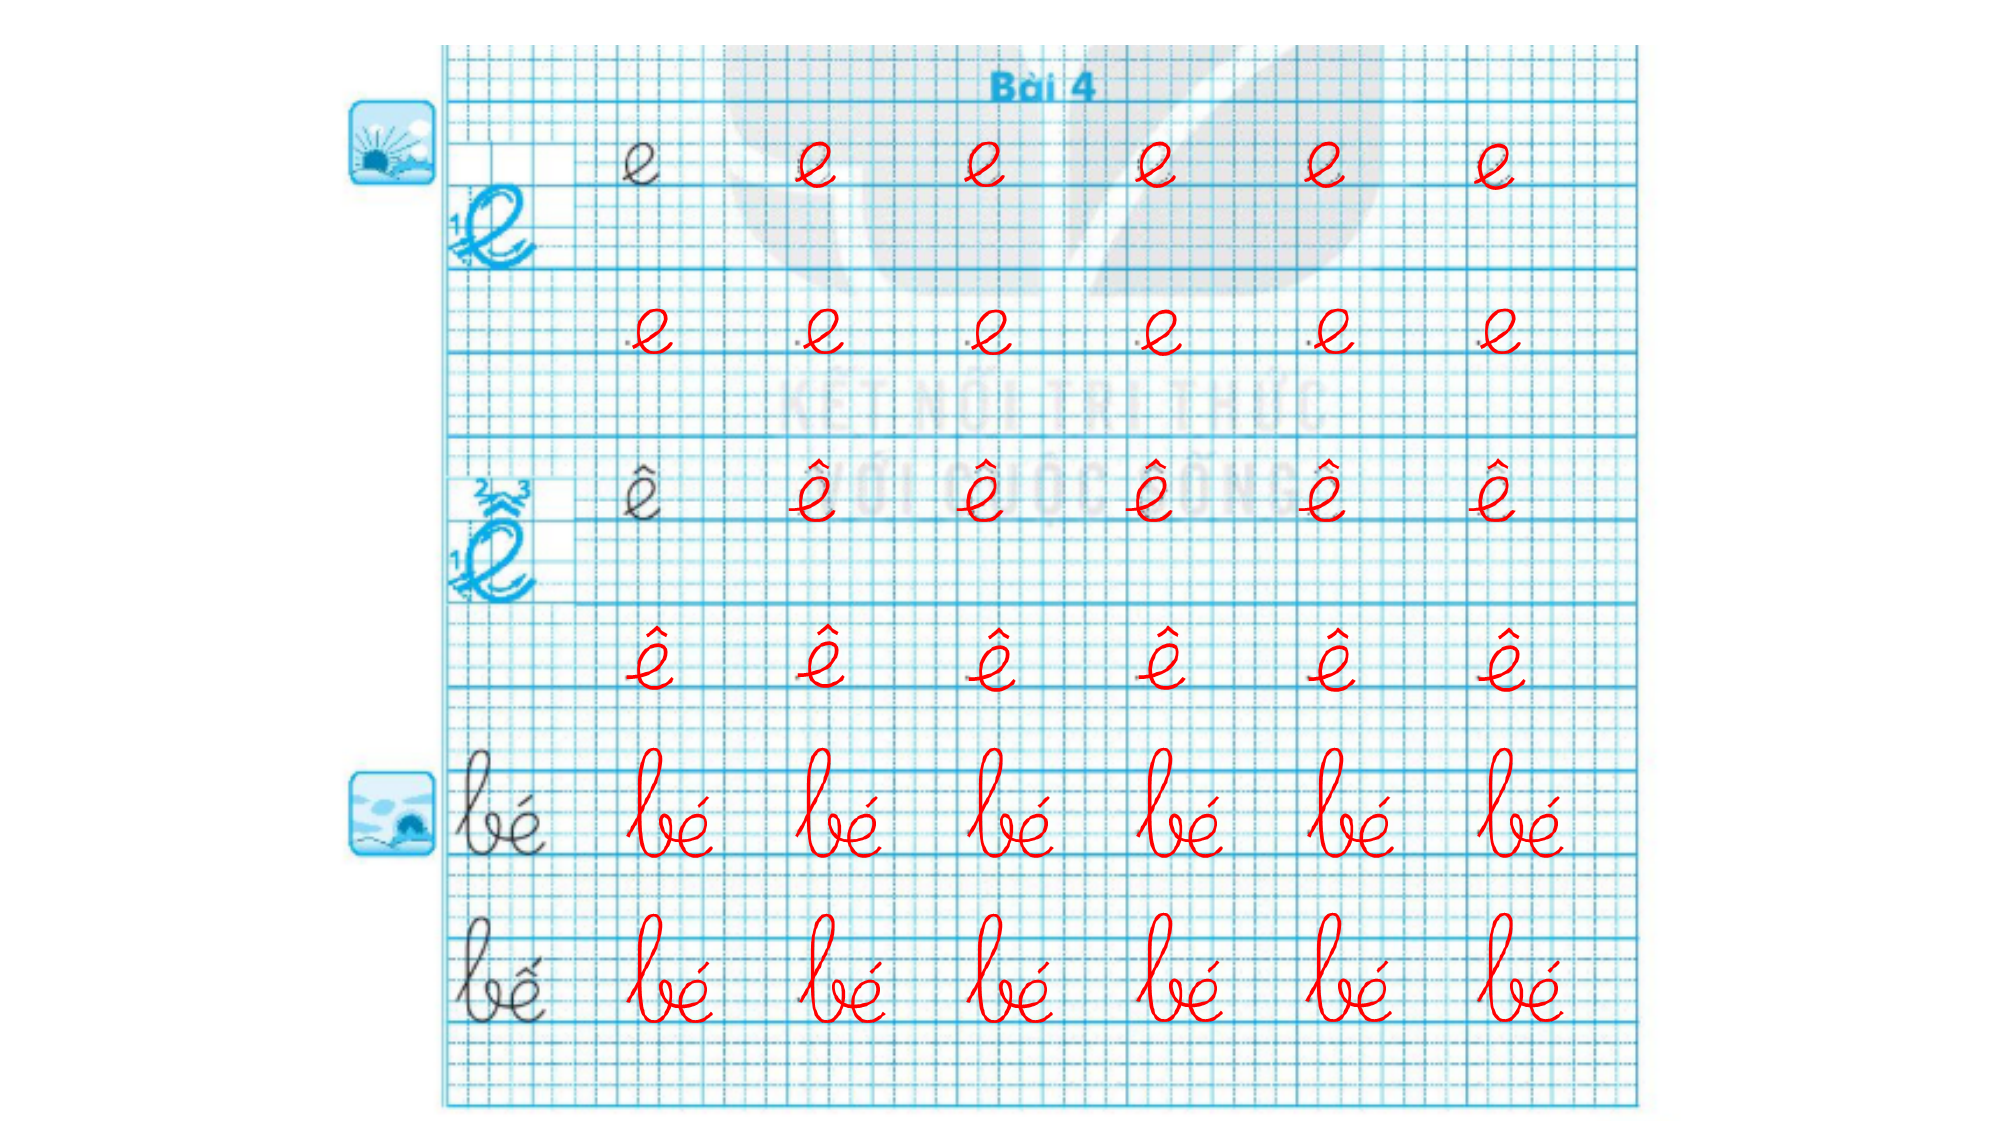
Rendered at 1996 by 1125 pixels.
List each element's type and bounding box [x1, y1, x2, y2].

picture [322, 45, 1698, 1125]
